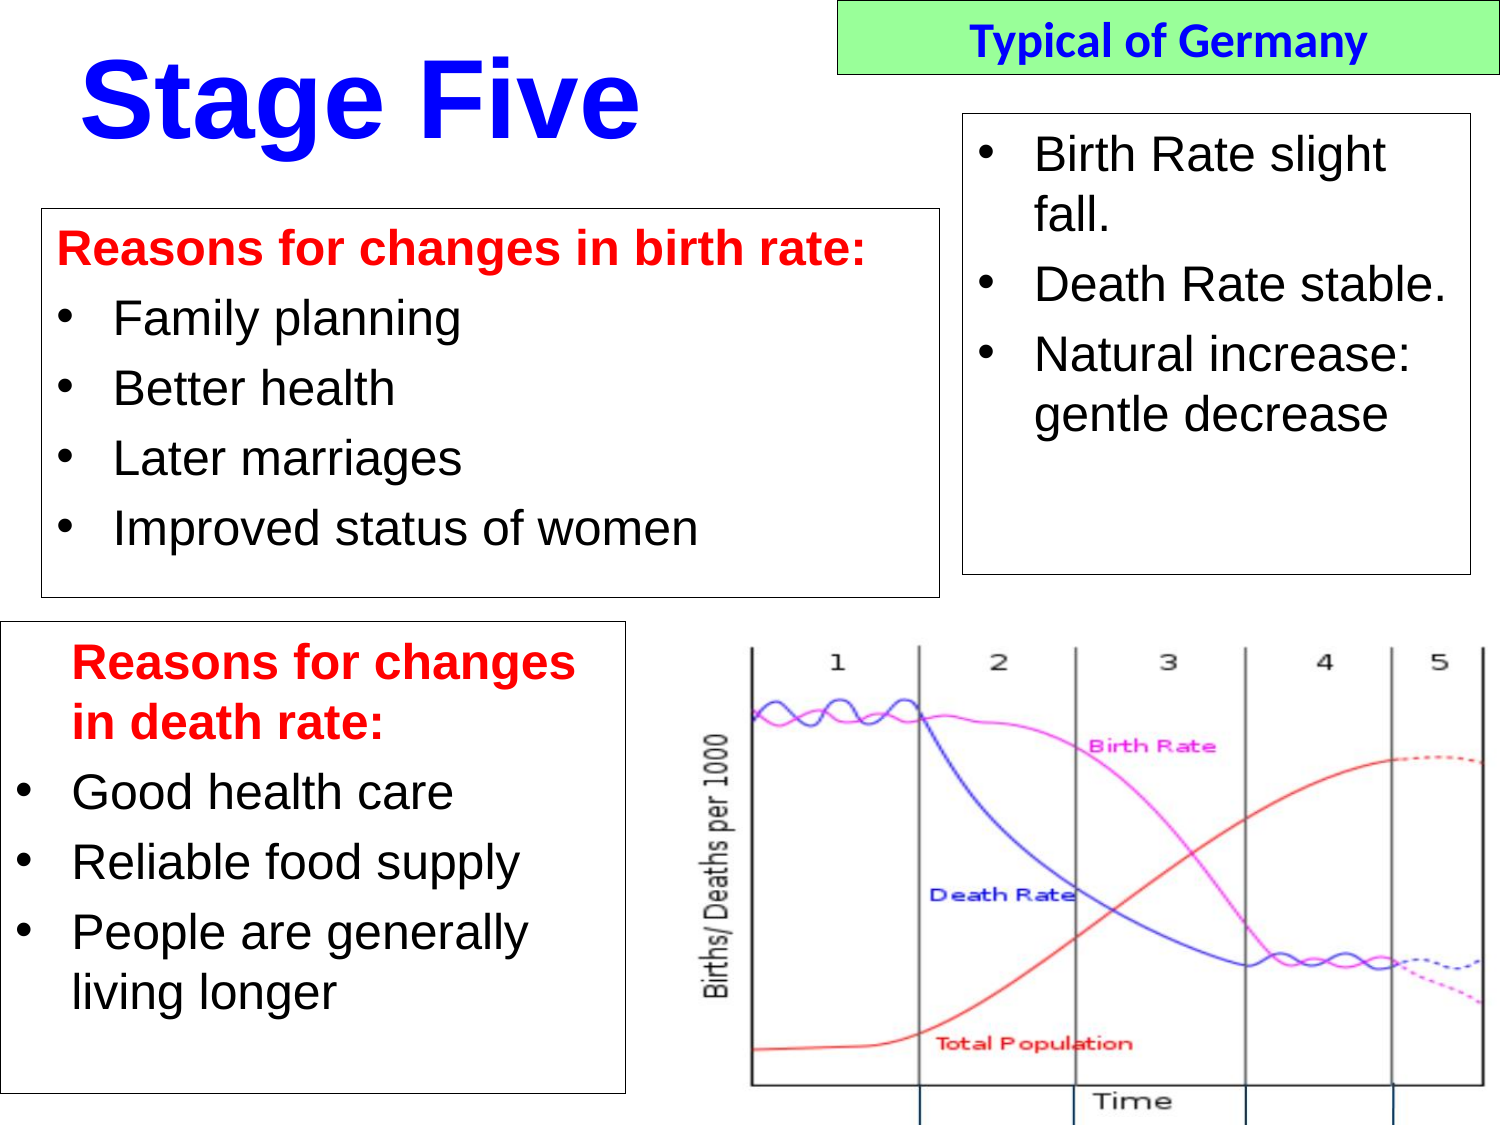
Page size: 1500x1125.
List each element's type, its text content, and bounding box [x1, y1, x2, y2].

list Reasons for changes in death rate: Good health care Reliable food supply People are generally living longer [0, 621, 626, 1094]
list Reasons for changes in birth rate: Family planning Better health Later marriages Improved status of women [41, 208, 940, 598]
list Birth Rate slight fall. Death Rate stable. Natural increase: gentle decrease [962, 113, 1471, 575]
title Stage Five [64, 0, 1415, 188]
picture [690, 621, 1500, 1125]
text_box Typical of Germany [837, 0, 1500, 75]
